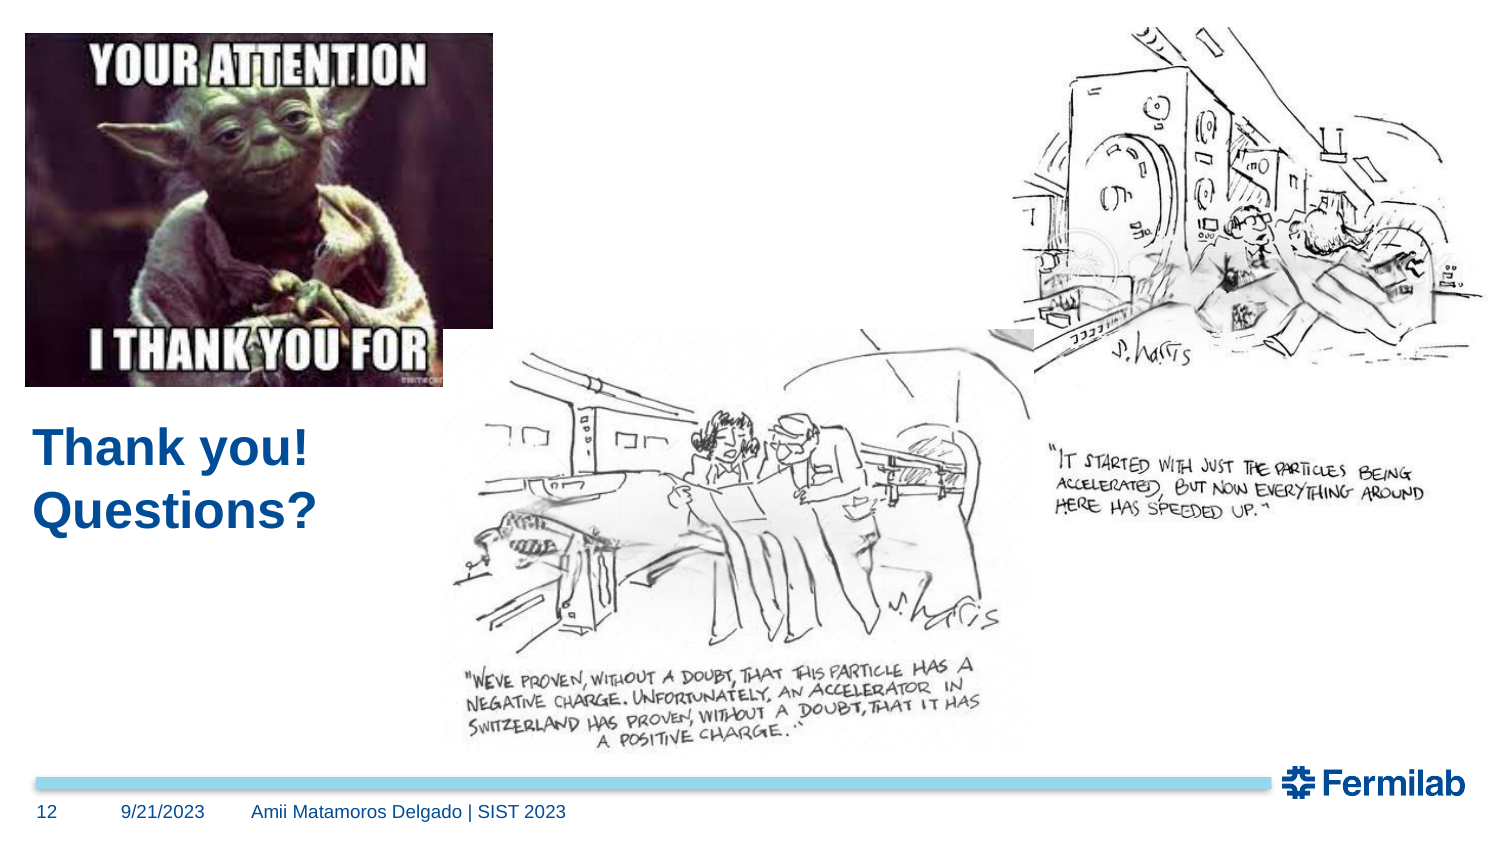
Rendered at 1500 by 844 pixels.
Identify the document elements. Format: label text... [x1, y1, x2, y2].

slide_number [120, 800, 232, 830]
title Thank you! Questions? [32, 485, 438, 539]
slide_number 12 [36, 800, 105, 830]
footer Amii Matamoros Delgado | SIST 2023 [251, 800, 1280, 831]
picture [25, 27, 1500, 755]
picture [1282, 766, 1465, 799]
